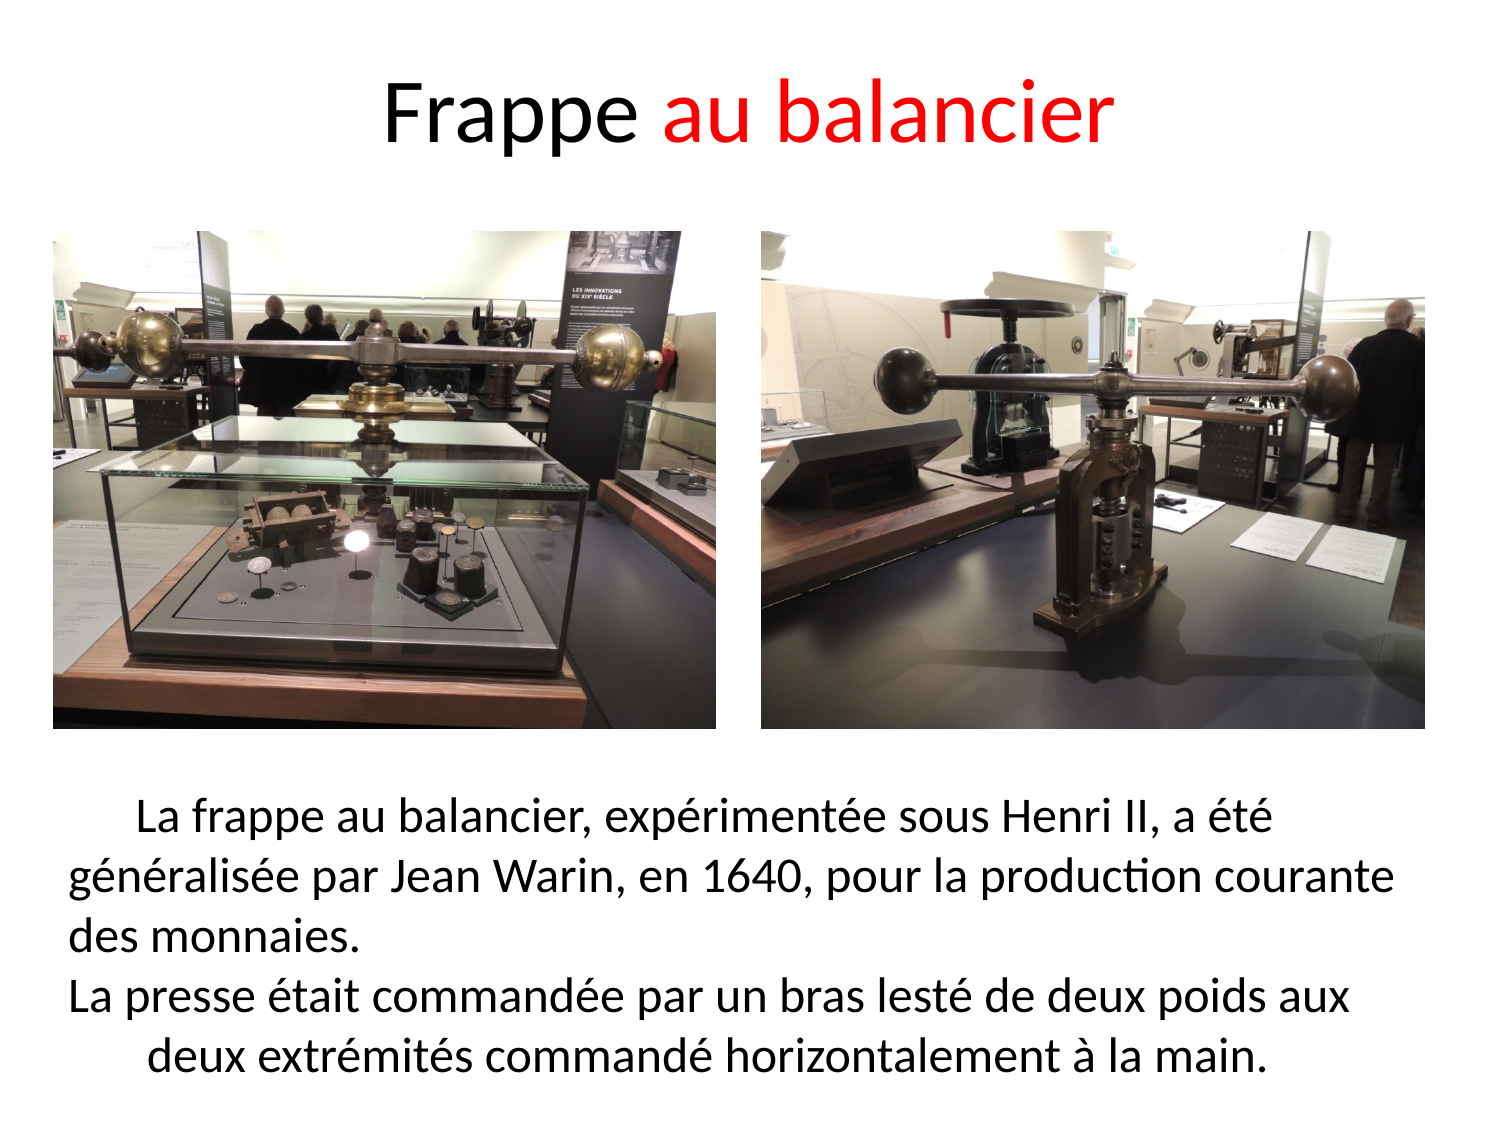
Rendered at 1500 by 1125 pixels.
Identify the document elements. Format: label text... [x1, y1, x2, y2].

text_box La frappe au balancier, expérimentée sous Henri II, a été généralisée par Jean Warin, en 1640, pour la production courante des monnaies. La presse était commandée par un bras lesté de deux poids aux deux extrémités commandé horizontalement à la main. [60, 775, 1428, 1090]
picture [761, 231, 1425, 729]
picture [52, 231, 716, 729]
title Frappe au balancier [74, 11, 1426, 200]
